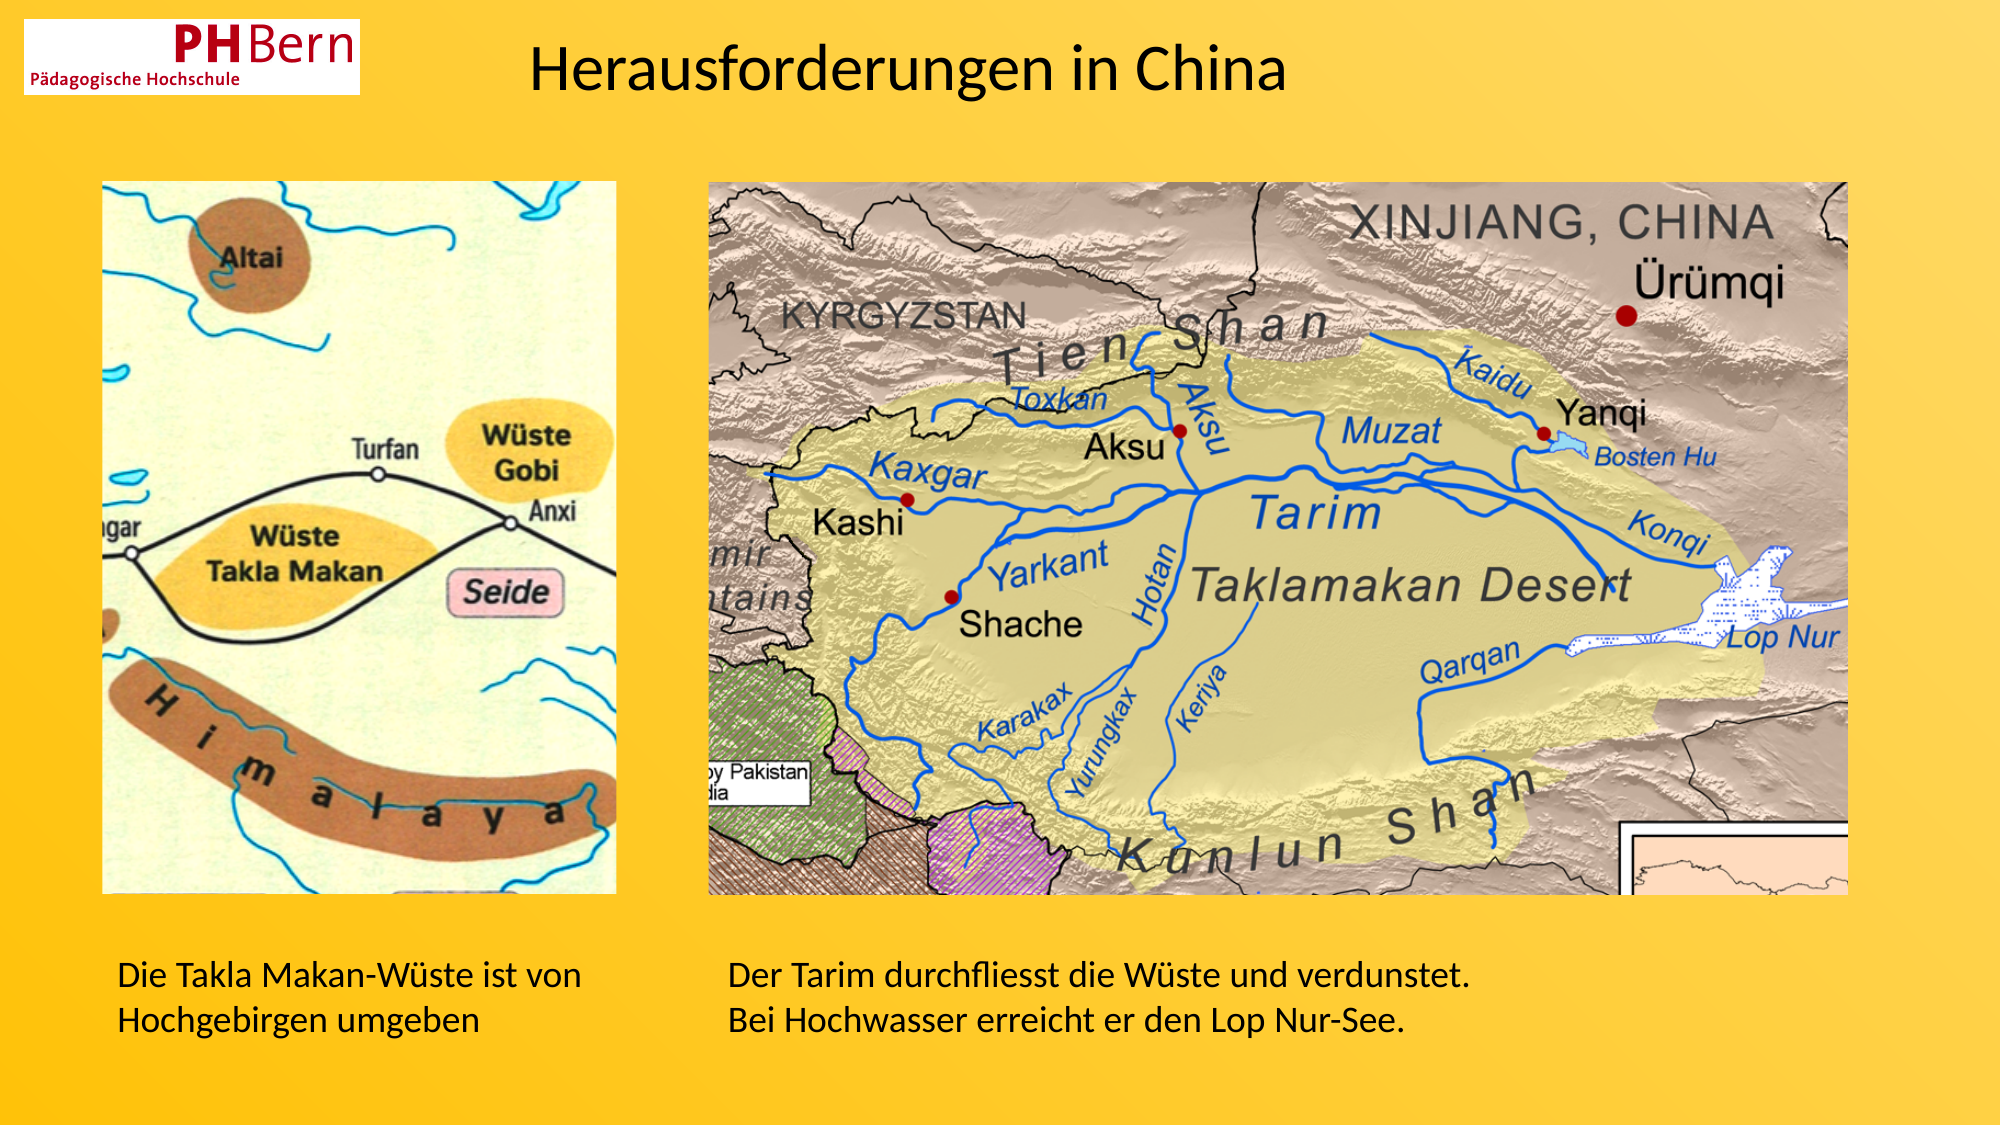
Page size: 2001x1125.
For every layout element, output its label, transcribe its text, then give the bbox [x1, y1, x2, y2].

picture [102, 181, 617, 894]
text_box Die Takla Makan-Wüste ist von Hochgebirgen umgeben [102, 942, 638, 1048]
picture [708, 182, 1848, 895]
picture [500, 181, 554, 208]
text_box Der Tarim durchfliesst die Wüste und verdunstet. Bei Hochwasser erreicht er den Lop Nur-See. [713, 942, 1487, 1048]
picture [24, 19, 360, 95]
text_box Herausforderungen in China [514, 16, 1304, 112]
picture [527, 181, 576, 217]
